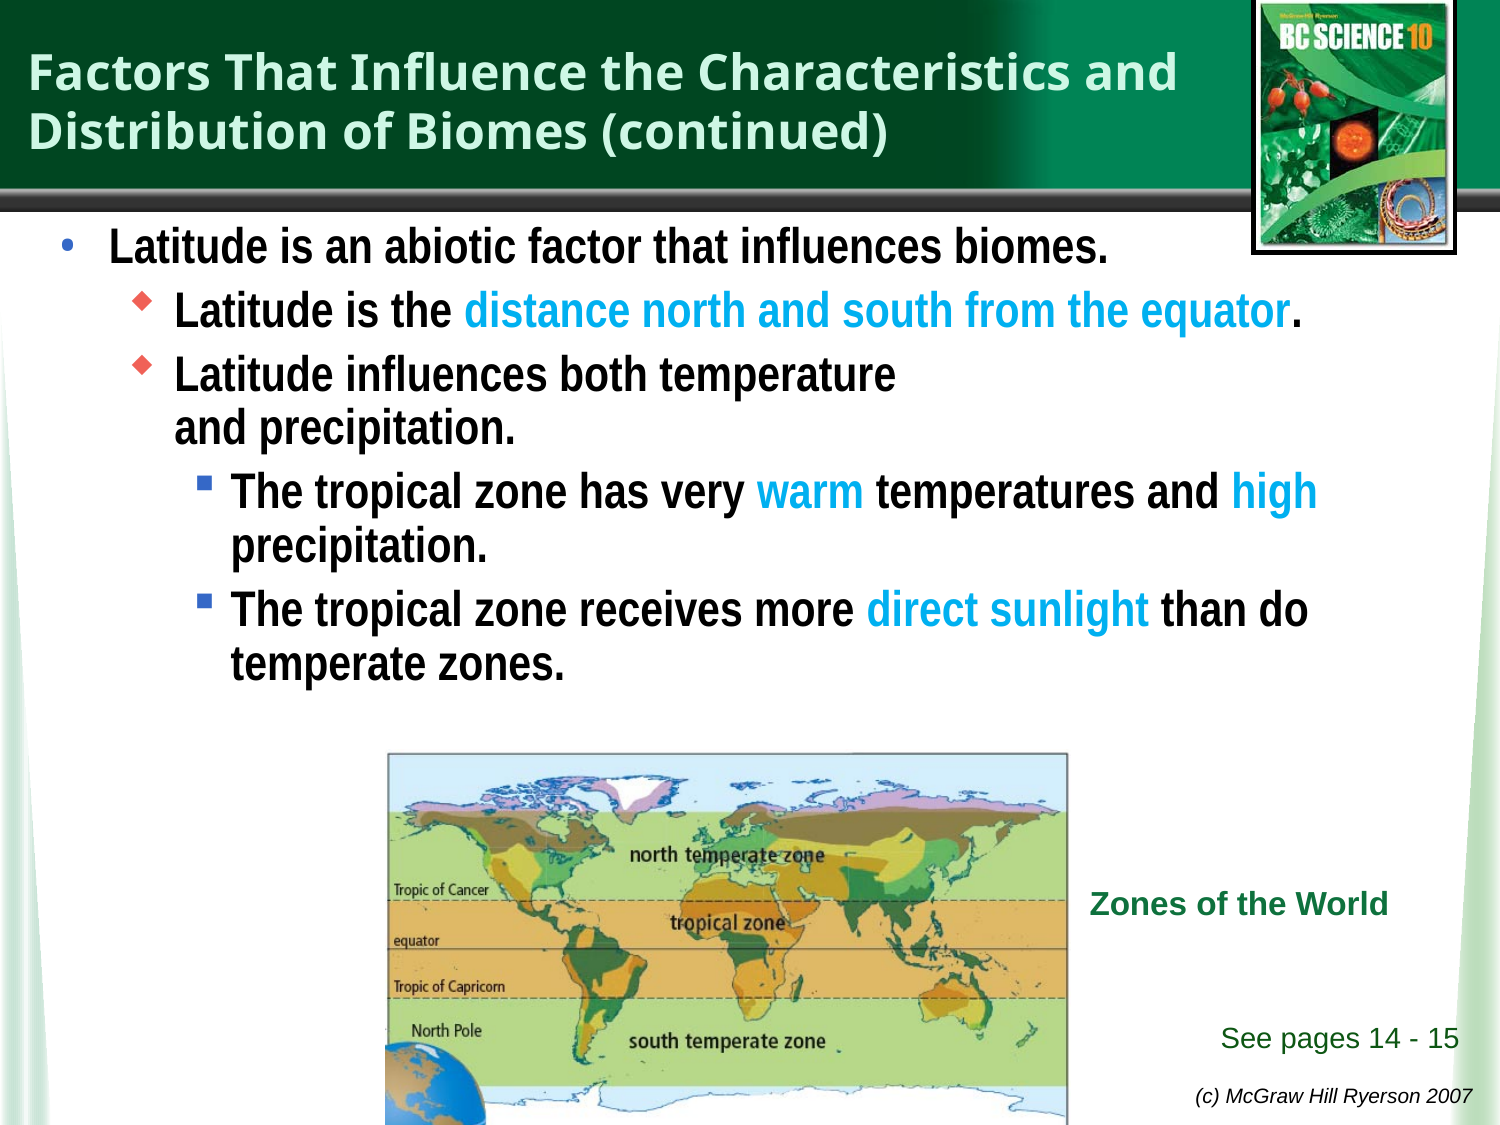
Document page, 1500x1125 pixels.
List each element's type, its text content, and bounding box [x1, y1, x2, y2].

footer (c) McGraw Hill Ryerson 2007 [1076, 1074, 1488, 1125]
picture [0, 0, 1251, 212]
text_box Zones of the World [1076, 874, 1450, 930]
title Factors That Influence the Characteristics and Distribution of Biomes (continued) [12, 12, 1213, 188]
picture [384, 749, 1072, 1125]
text_box See pages 14 - 15 [1191, 1012, 1475, 1063]
picture [1256, 0, 1453, 212]
picture [1457, 0, 1500, 212]
list Latitude is an abiotic factor that influences biomes. Latitude is the distance north and south from the equator. Latitude influences both temperature and precipitation. The tropical zone has very warm temperatures and high precipitation. The tropical zone receives more direct sunlight than do temperate zones. [37, 212, 1490, 1001]
